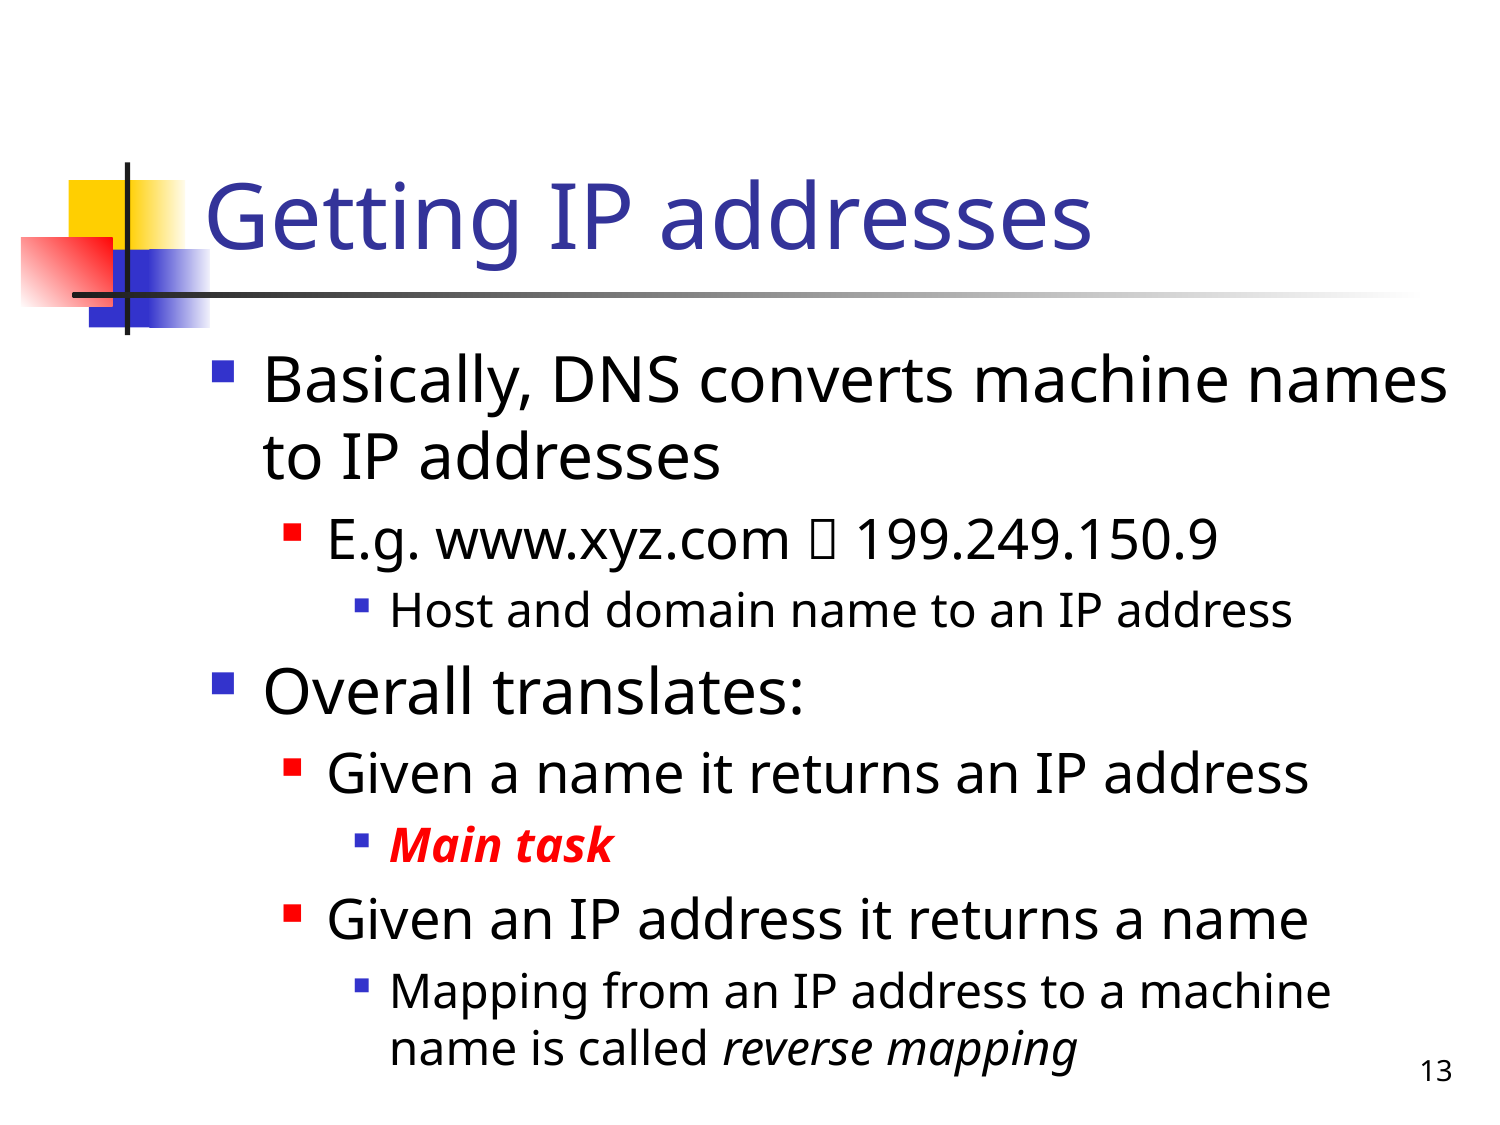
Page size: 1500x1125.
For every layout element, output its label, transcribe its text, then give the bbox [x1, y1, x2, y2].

title Getting IP addresses [188, 34, 1468, 276]
list Basically, DNS converts machine names to IP addresses E.g. www.xyz.com  199.249.150.9 Host and domain name to an IP address Overall translates: Given a name it returns an IP address Main task Given an IP address it returns a name Mapping from an IP address to a machine name is called reverse mapping [193, 330, 1470, 1088]
slide_number 13 [1154, 1023, 1468, 1100]
